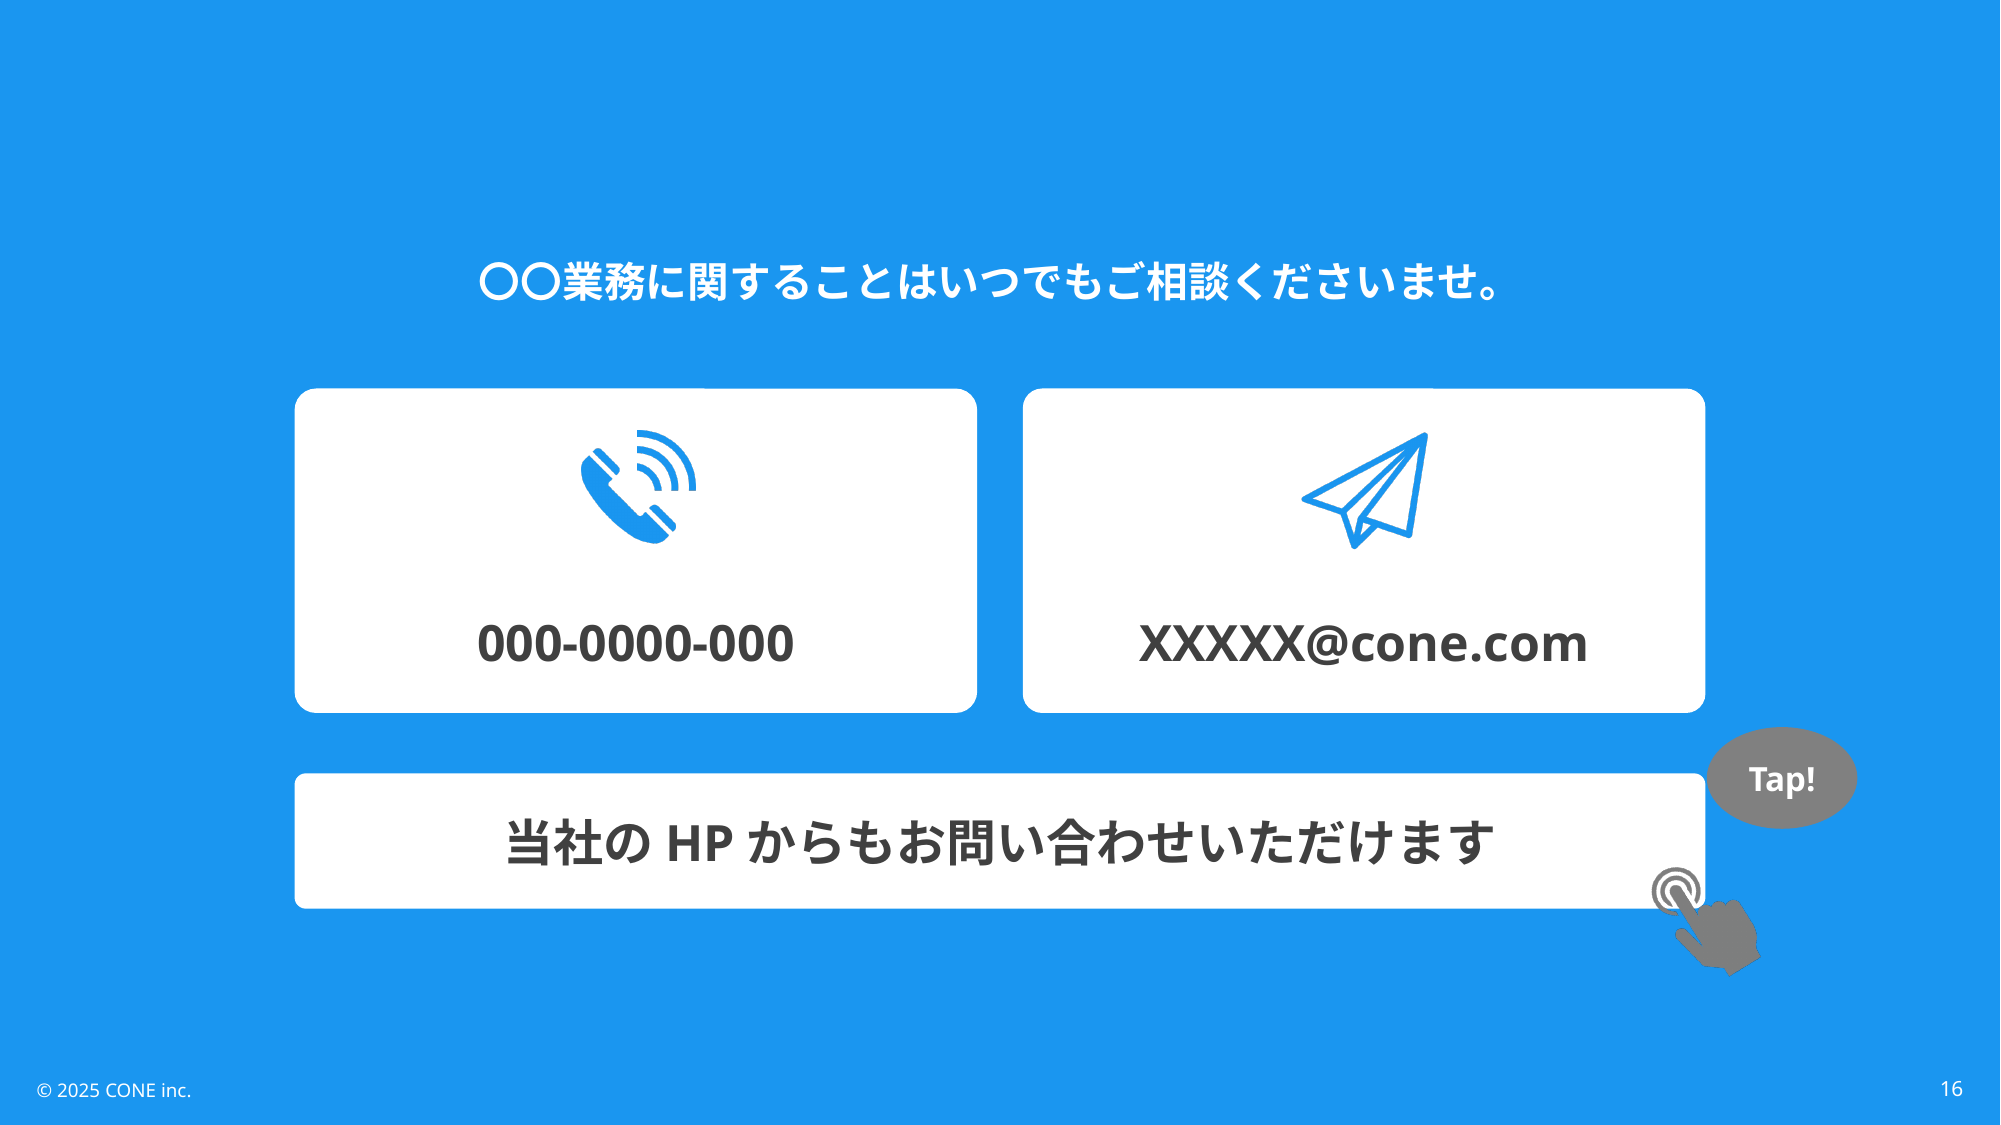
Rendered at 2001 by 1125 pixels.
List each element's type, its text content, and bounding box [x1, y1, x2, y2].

picture [1289, 415, 1440, 566]
slide_number © 2025 CONE inc. [21, 1069, 472, 1111]
picture [1612, 825, 1800, 1012]
picture [554, 404, 720, 570]
text_box XXXXX@cone.com [1021, 387, 1707, 715]
text_box Tap! [1705, 726, 1859, 830]
text_box 〇〇業務に関することはいつでもご相談くださいませ。 [294, 205, 1706, 357]
text_box 000-0000-000 [293, 387, 979, 715]
text_box 当社のHPからもお問い合わせいただけます [293, 772, 1707, 910]
slide_number 16 [1528, 1069, 1979, 1111]
